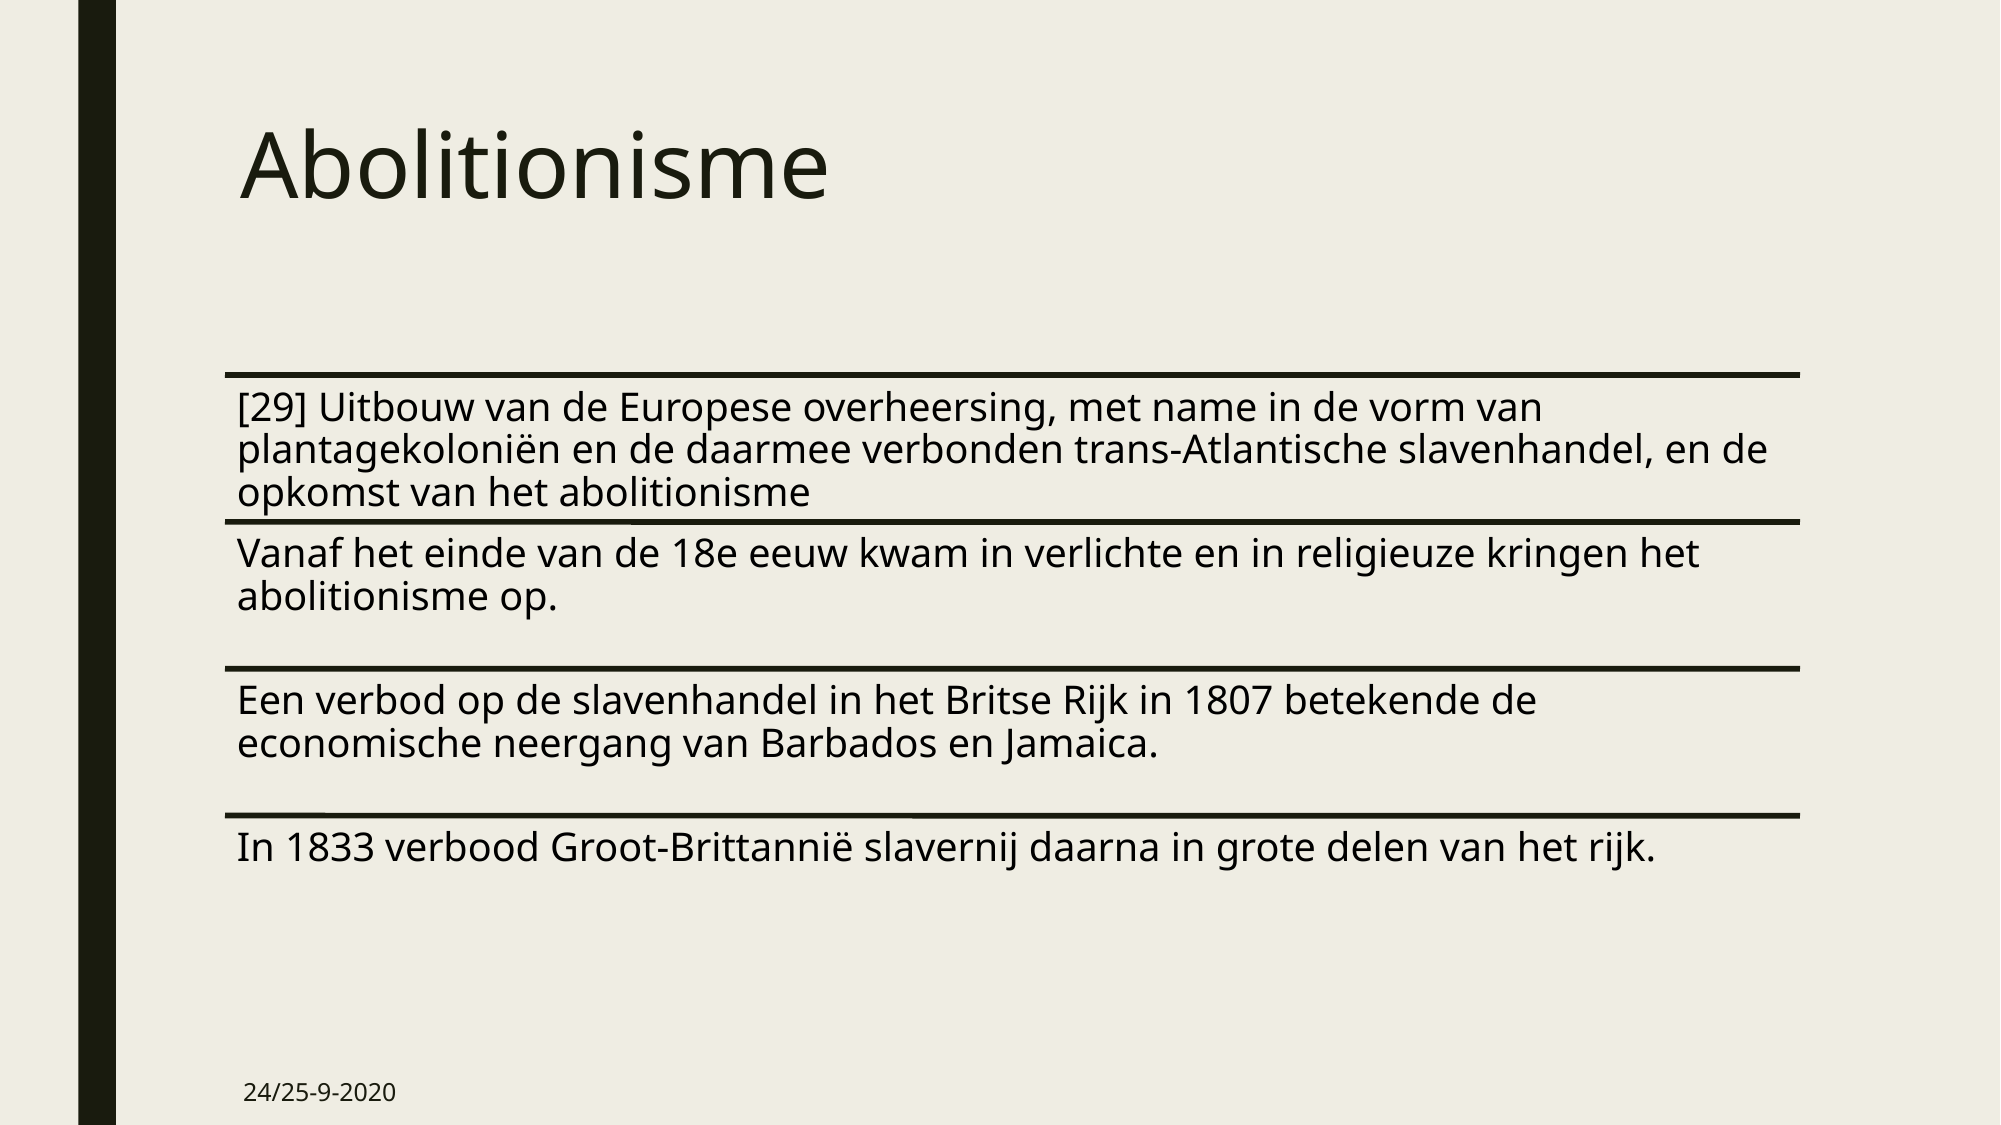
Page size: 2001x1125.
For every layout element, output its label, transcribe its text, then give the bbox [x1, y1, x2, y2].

title Abolitionisme [225, 112, 1800, 357]
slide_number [228, 1058, 426, 1125]
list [224, 374, 1800, 963]
